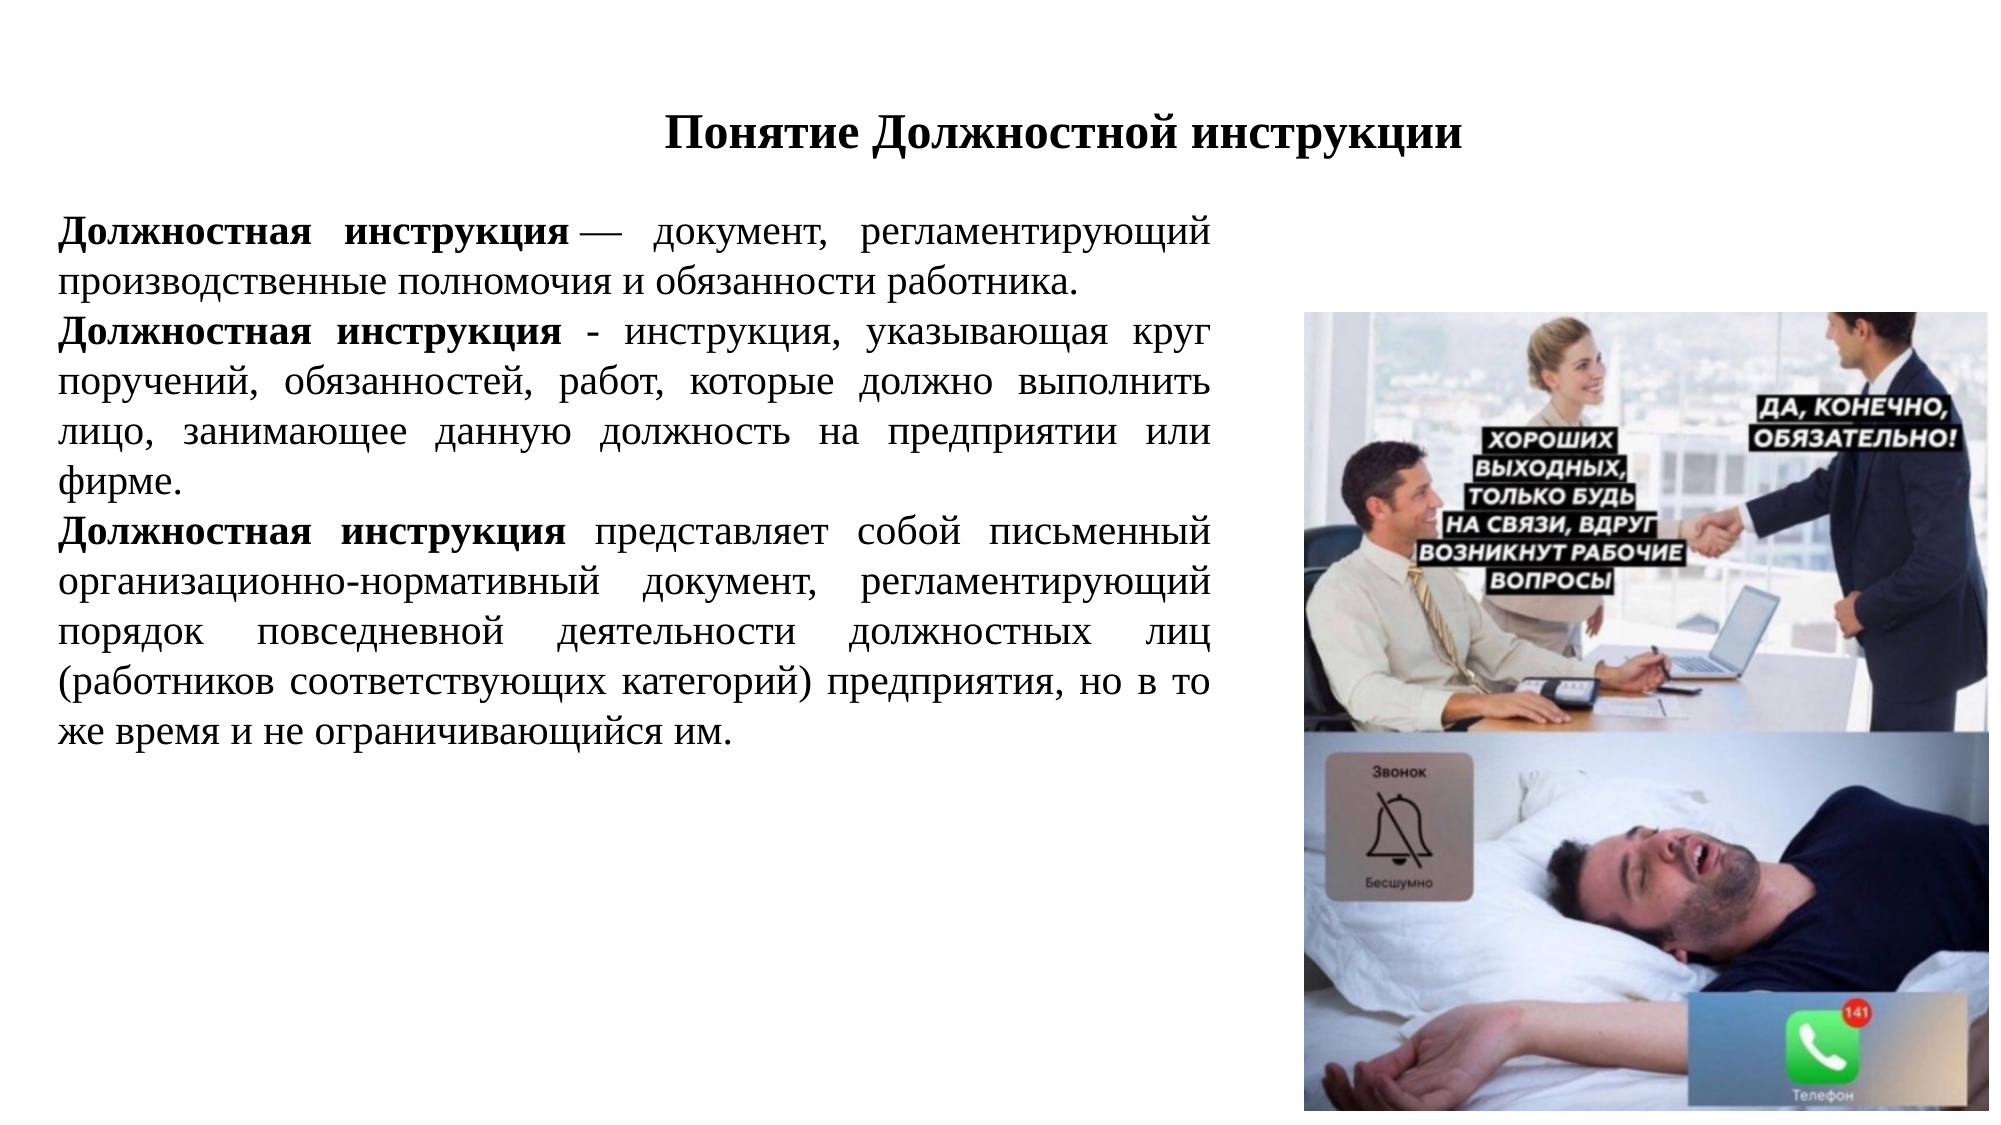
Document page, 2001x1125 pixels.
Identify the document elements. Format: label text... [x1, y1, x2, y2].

picture [1304, 312, 1989, 1111]
text_box Понятие Должностной инструкции [649, 90, 1478, 166]
text_box Должностная инструкция — документ, регламентирующий производственные полномочия и обязанности работника. Должностная инструкция - инструкция, указывающая круг поручений, обязанностей, работ, которые должно выполнить лицо, занимающее данную должность на предприятии или фирме. Должностная инструкция представляет собой письменный организационно-нормативный документ, регламентирующий порядок повседневной деятельности должностных лиц (работников соответствующих категорий) предприятия, но в то же время и не ограничивающийся им. [43, 195, 1226, 760]
